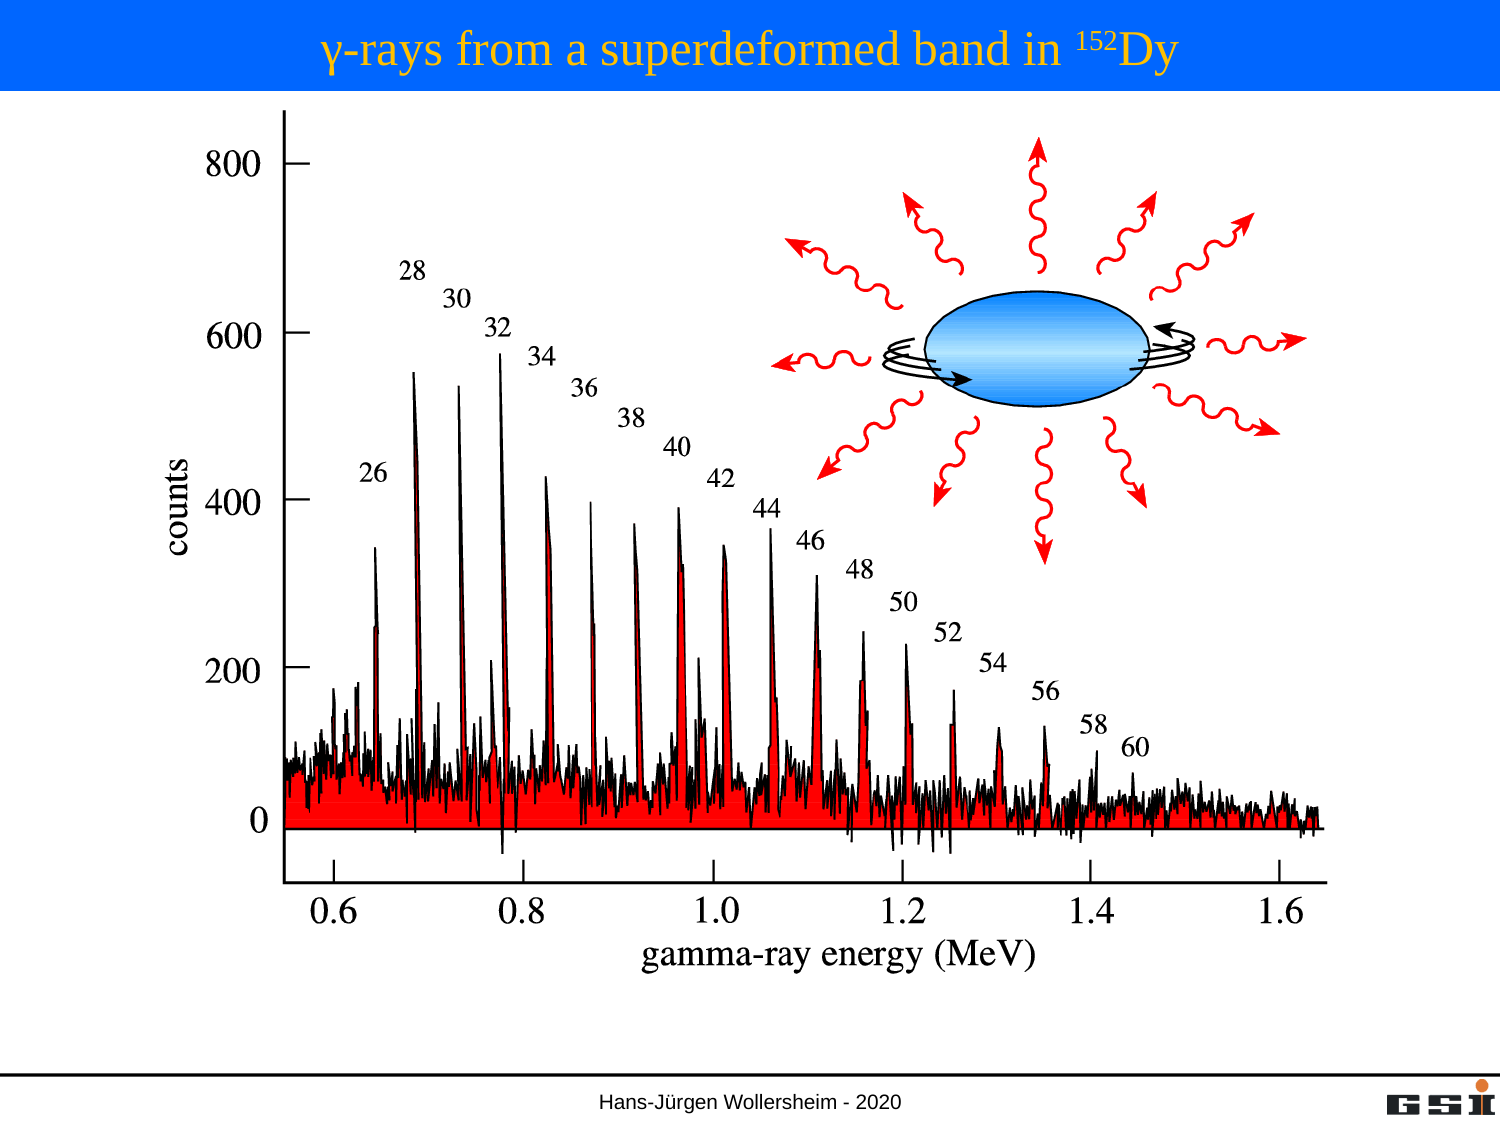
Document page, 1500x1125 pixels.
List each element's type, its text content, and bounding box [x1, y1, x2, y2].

picture [1387, 1079, 1495, 1115]
picture [122, 92, 1438, 976]
title γ-rays from a superdeformed band in 152Dy [0, 0, 1500, 91]
